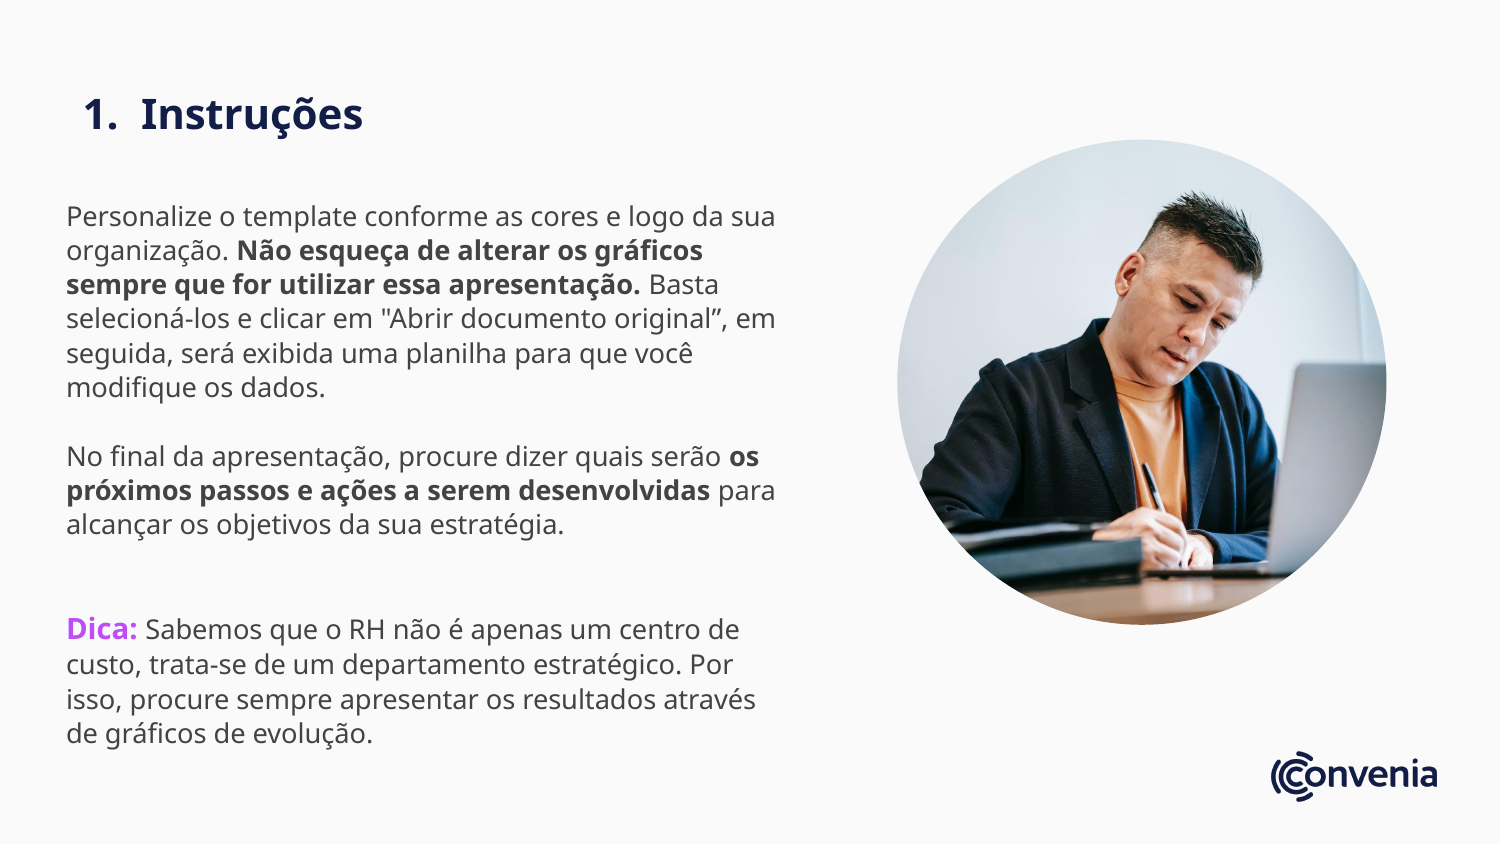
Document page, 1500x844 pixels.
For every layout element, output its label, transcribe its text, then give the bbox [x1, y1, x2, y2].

picture [897, 139, 1387, 626]
title Instruções [51, 72, 1449, 167]
picture [1271, 750, 1437, 802]
list Personalize o template conforme as cores e logo da sua organização. Não esqueça de alterar os gráficos sempre que for utilizar essa apresentação. Basta selecioná-los e clicar em "Abrir documento original”, em seguida, será exibida uma planilha para que você modifique os dados. No final da apresentação, procure dizer quais serão os próximos passos e ações a serem desenvolvidas para alcançar os objetivos da sua estratégia. Dica: Sabemos que o RH não é apenas um centro de custo, trata-se de um departamento estratégico. Por isso, procure sempre apresentar os resultados através de gráficos de evolução. [51, 182, 798, 824]
